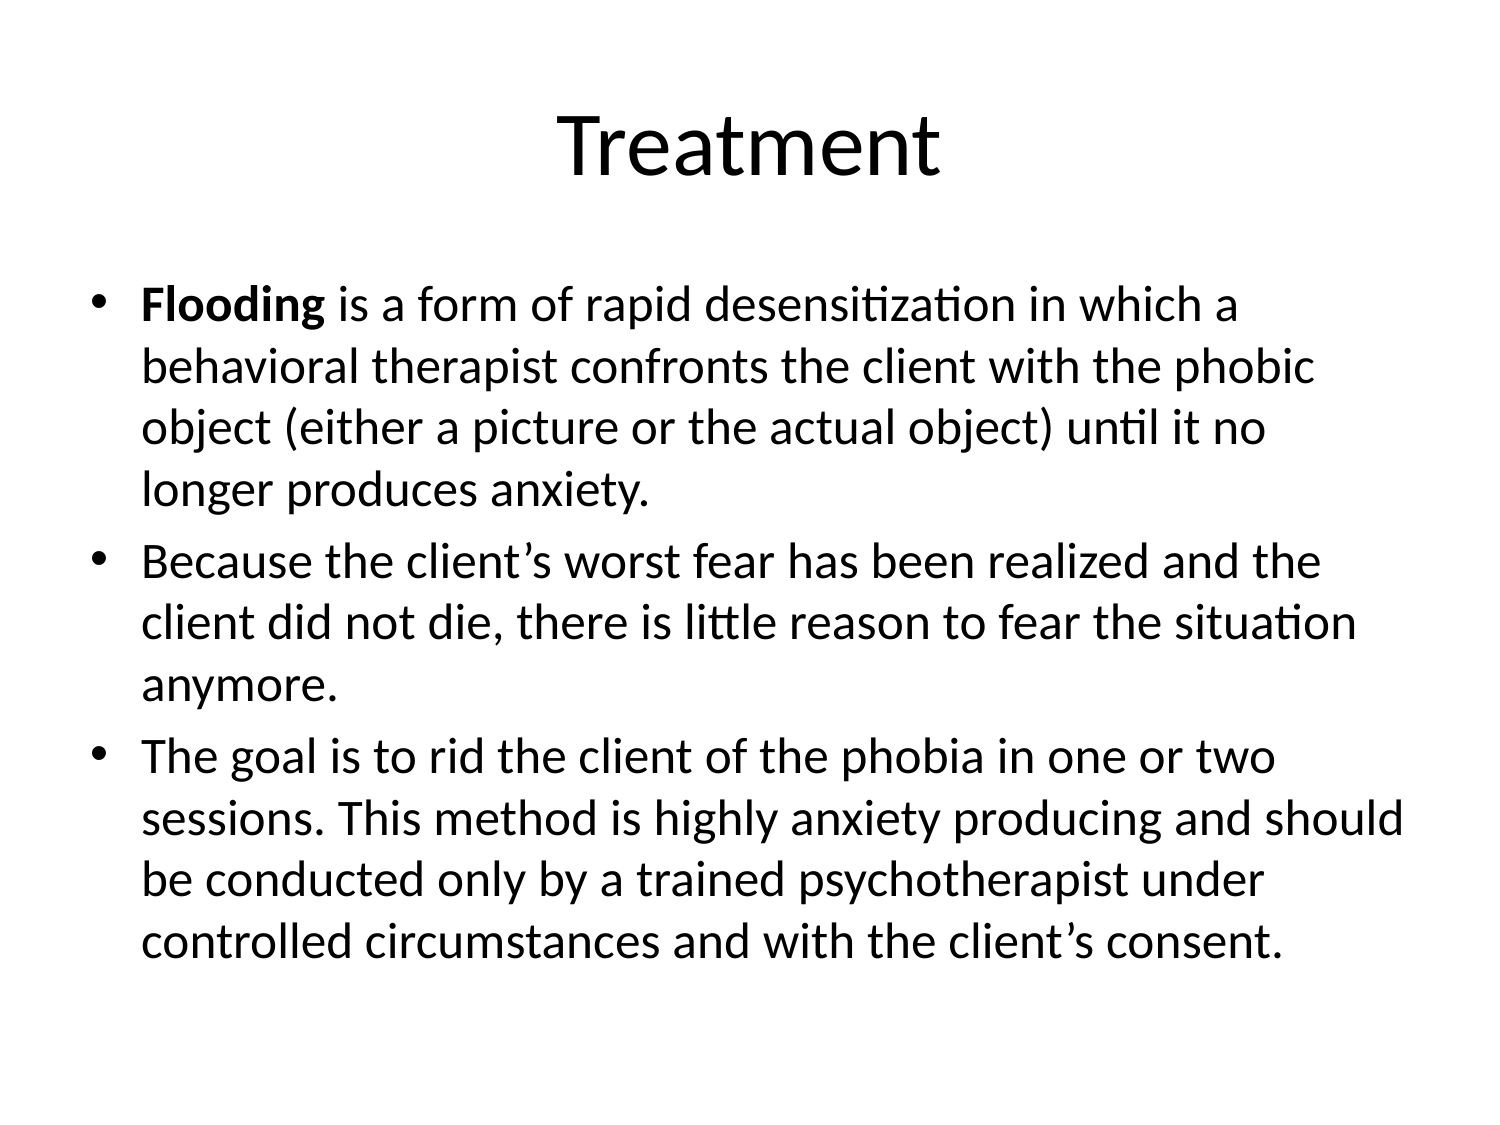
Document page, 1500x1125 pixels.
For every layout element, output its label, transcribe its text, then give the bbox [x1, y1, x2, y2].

title Treatment [75, 45, 1425, 233]
list Flooding is a form of rapid desensitization in which a behavioral therapist confronts the client with the phobic object (either a picture or the actual object) until it no longer produces anxiety. Because the client’s worst fear has been realized and the client did not die, there is little reason to fear the situation anymore. The goal is to rid the client of the phobia in one or two sessions. This method is highly anxiety producing and should be conducted only by a trained psychotherapist under controlled circumstances and with the client’s consent. [75, 262, 1425, 1005]
